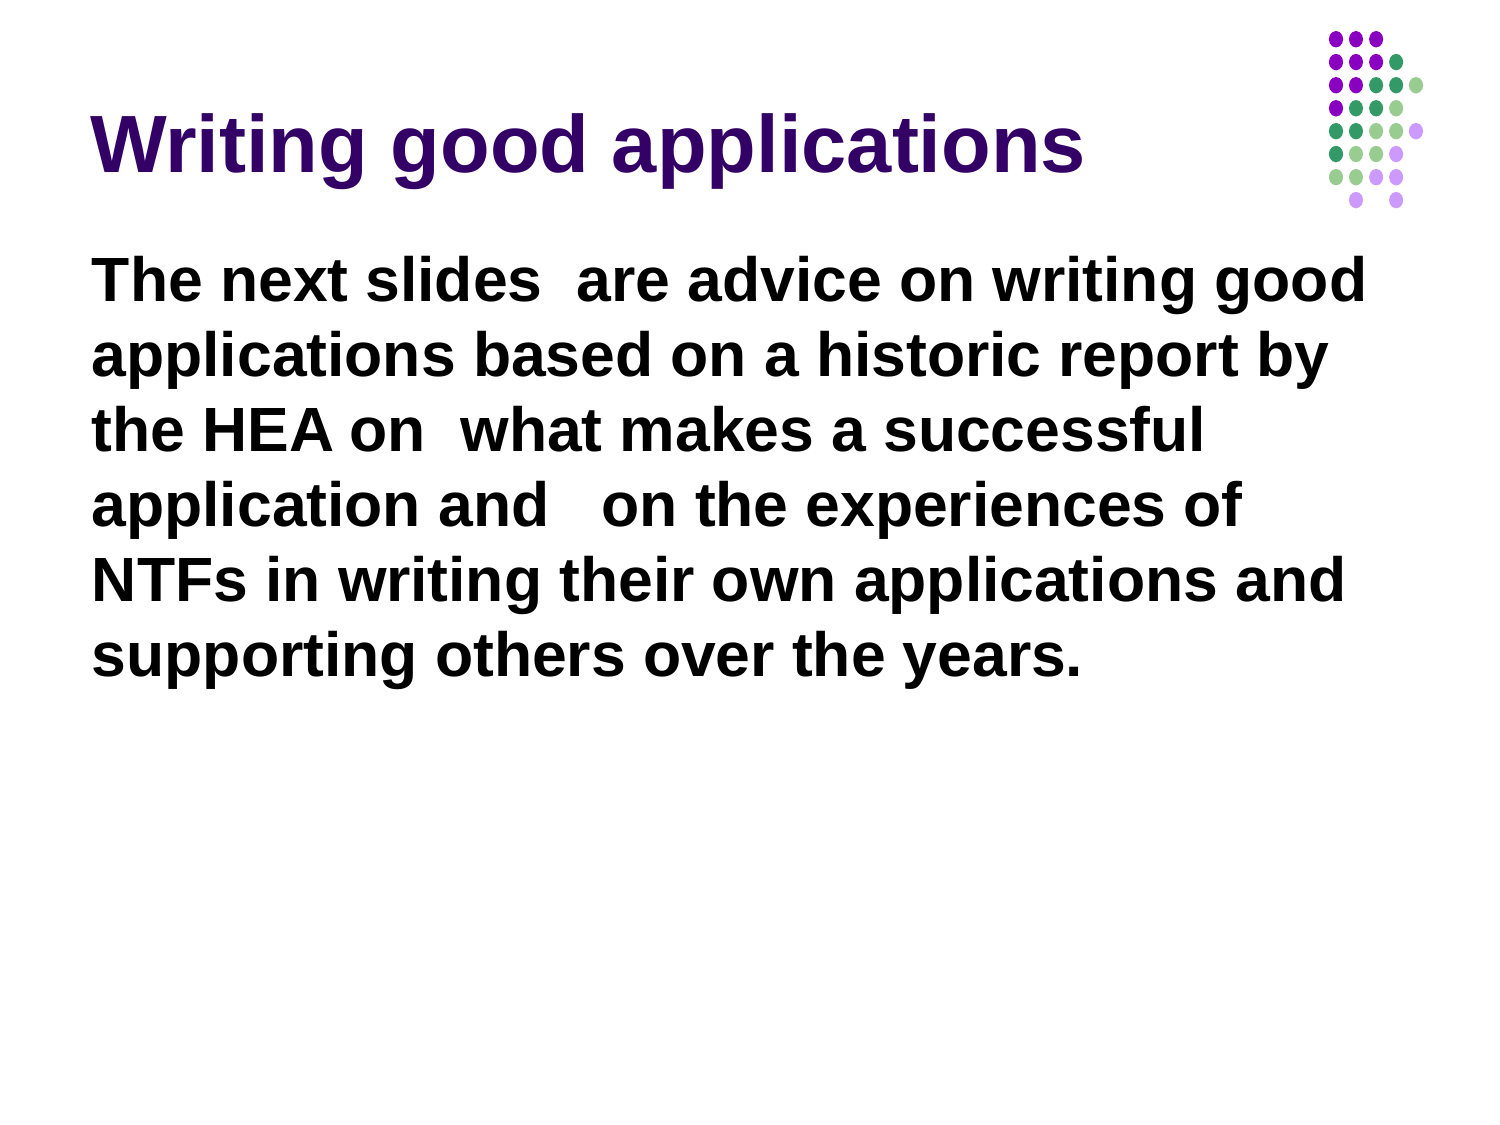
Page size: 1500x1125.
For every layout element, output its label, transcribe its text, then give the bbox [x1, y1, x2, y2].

list The next slides are advice on writing good applications based on a historic report by the HEA on what makes a successful application and on the experiences of NTFs in writing their own applications and supporting others over the years. [76, 231, 1428, 1018]
title Writing good applications [74, 19, 1313, 197]
